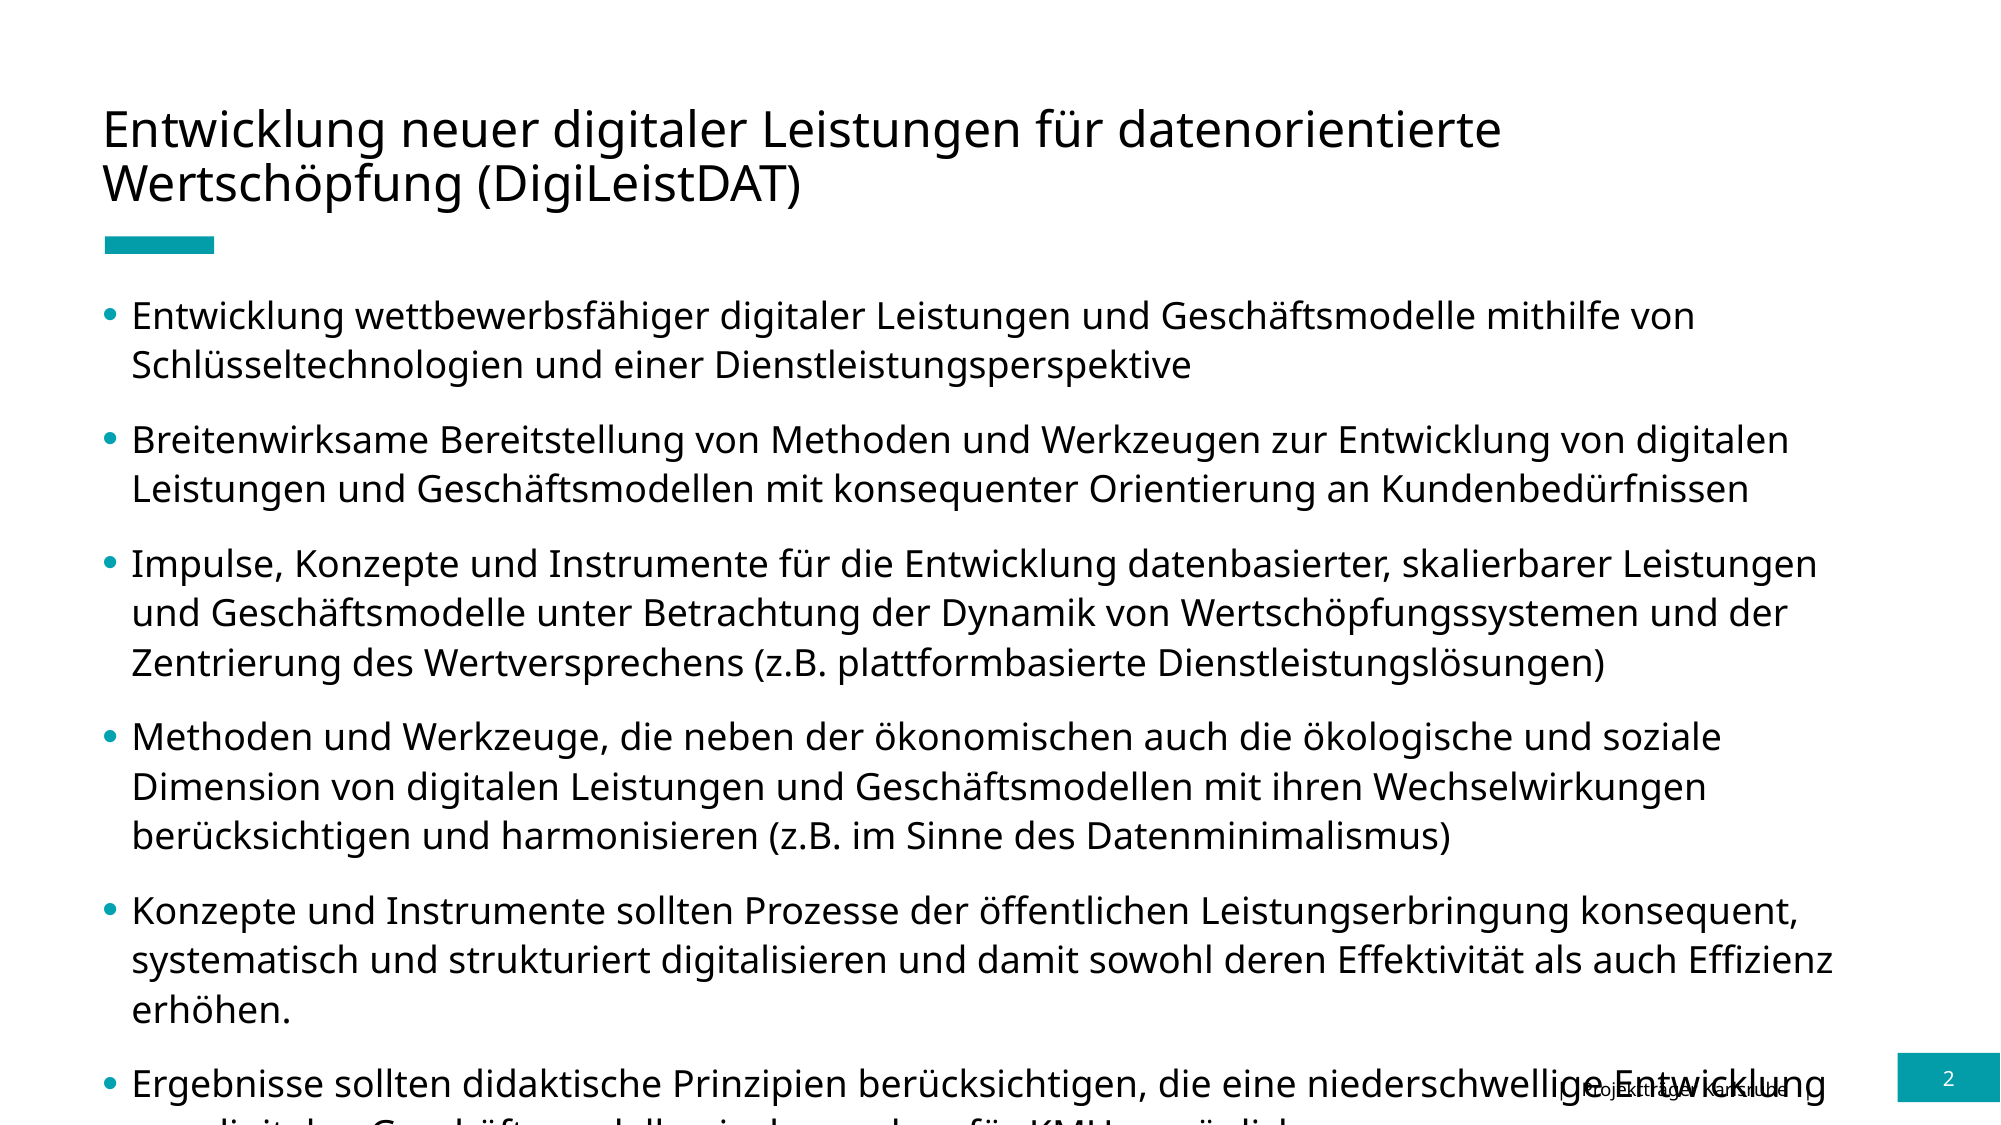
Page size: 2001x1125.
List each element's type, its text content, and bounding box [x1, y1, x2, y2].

footer [608, 1051, 1527, 1111]
list Entwicklung wettbewerbsfähiger digitaler Leistungen und Geschäftsmodelle mithilfe von Schlüsseltechnologien und einer Dienstleistungsperspektive Breitenwirksame Bereitstellung von Methoden und Werkzeugen zur Entwicklung von digitalen Leistungen und Geschäftsmodellen mit konsequenter Orientierung an Kundenbedürfnissen Impulse, Konzepte und Instrumente für die Entwicklung datenbasierter, skalierbarer Leistungen und Geschäftsmodelle unter Betrachtung der Dynamik von Wertschöpfungssystemen und der Zentrierung des Wertversprechens (z.B. plattformbasierte Dienstleistungslösungen) Methoden und Werkzeuge, die neben der ökonomischen auch die ökologische und soziale Dimension von digitalen Leistungen und Geschäftsmodellen mit ihren Wechselwirkungen berücksichtigen und harmonisieren (z.B. im Sinne des Datenminimalismus) Konzepte und Instrumente sollten Prozesse der öffentlichen Leistungserbringung konsequent, systematisch und strukturiert digitalisieren und damit sowohl deren Effektivität als auch Effizienz erhöhen. Ergebnisse sollten didaktische Prinzipien berücksichtigen, die eine niederschwellige Entwicklung von digitalen Geschäftsmodellen insbesondere für KMU ermöglichen [102, 287, 1863, 1012]
slide_number 2 [1897, 1054, 2000, 1105]
title Entwicklung neuer digitaler Leistungen für datenorientierte Wertschöpfung (DigiLeistDAT) [102, 110, 1873, 215]
